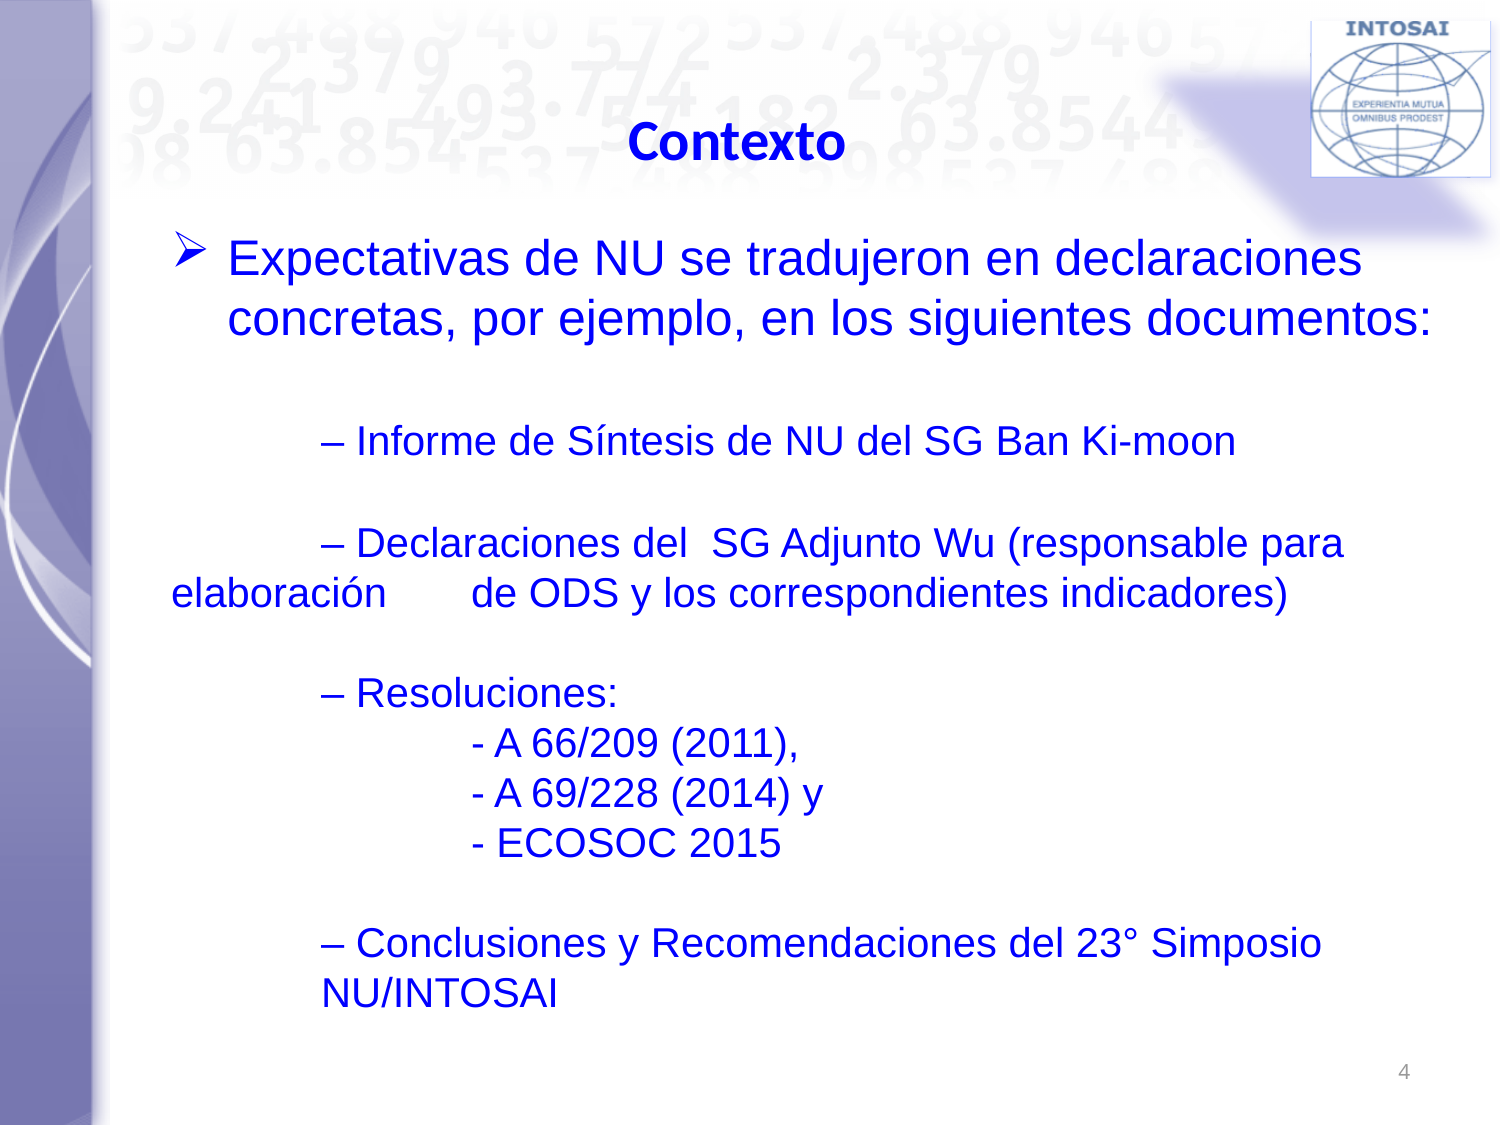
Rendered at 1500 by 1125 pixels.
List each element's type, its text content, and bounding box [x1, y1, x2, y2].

picture [1126, 21, 1500, 263]
text_box Expectativas de NU se tradujeron en declaraciones concretas, por ejemplo, en los siguientes documentos: – Informe de Síntesis de NU del SG Ban Ki-moon – Declaraciones del SG Adjunto Wu (responsable para elaboración de ODS y los correspondientes indicadores) – Resoluciones: - A 66/209 (2011), - A 69/228 (2014) y - ECOSOC 2015 – Conclusiones y Recomendaciones del 23° Simposio NU/INTOSAI [156, 218, 1469, 1024]
title Contexto [170, 106, 1305, 170]
slide_number 4 [1286, 1042, 1425, 1103]
